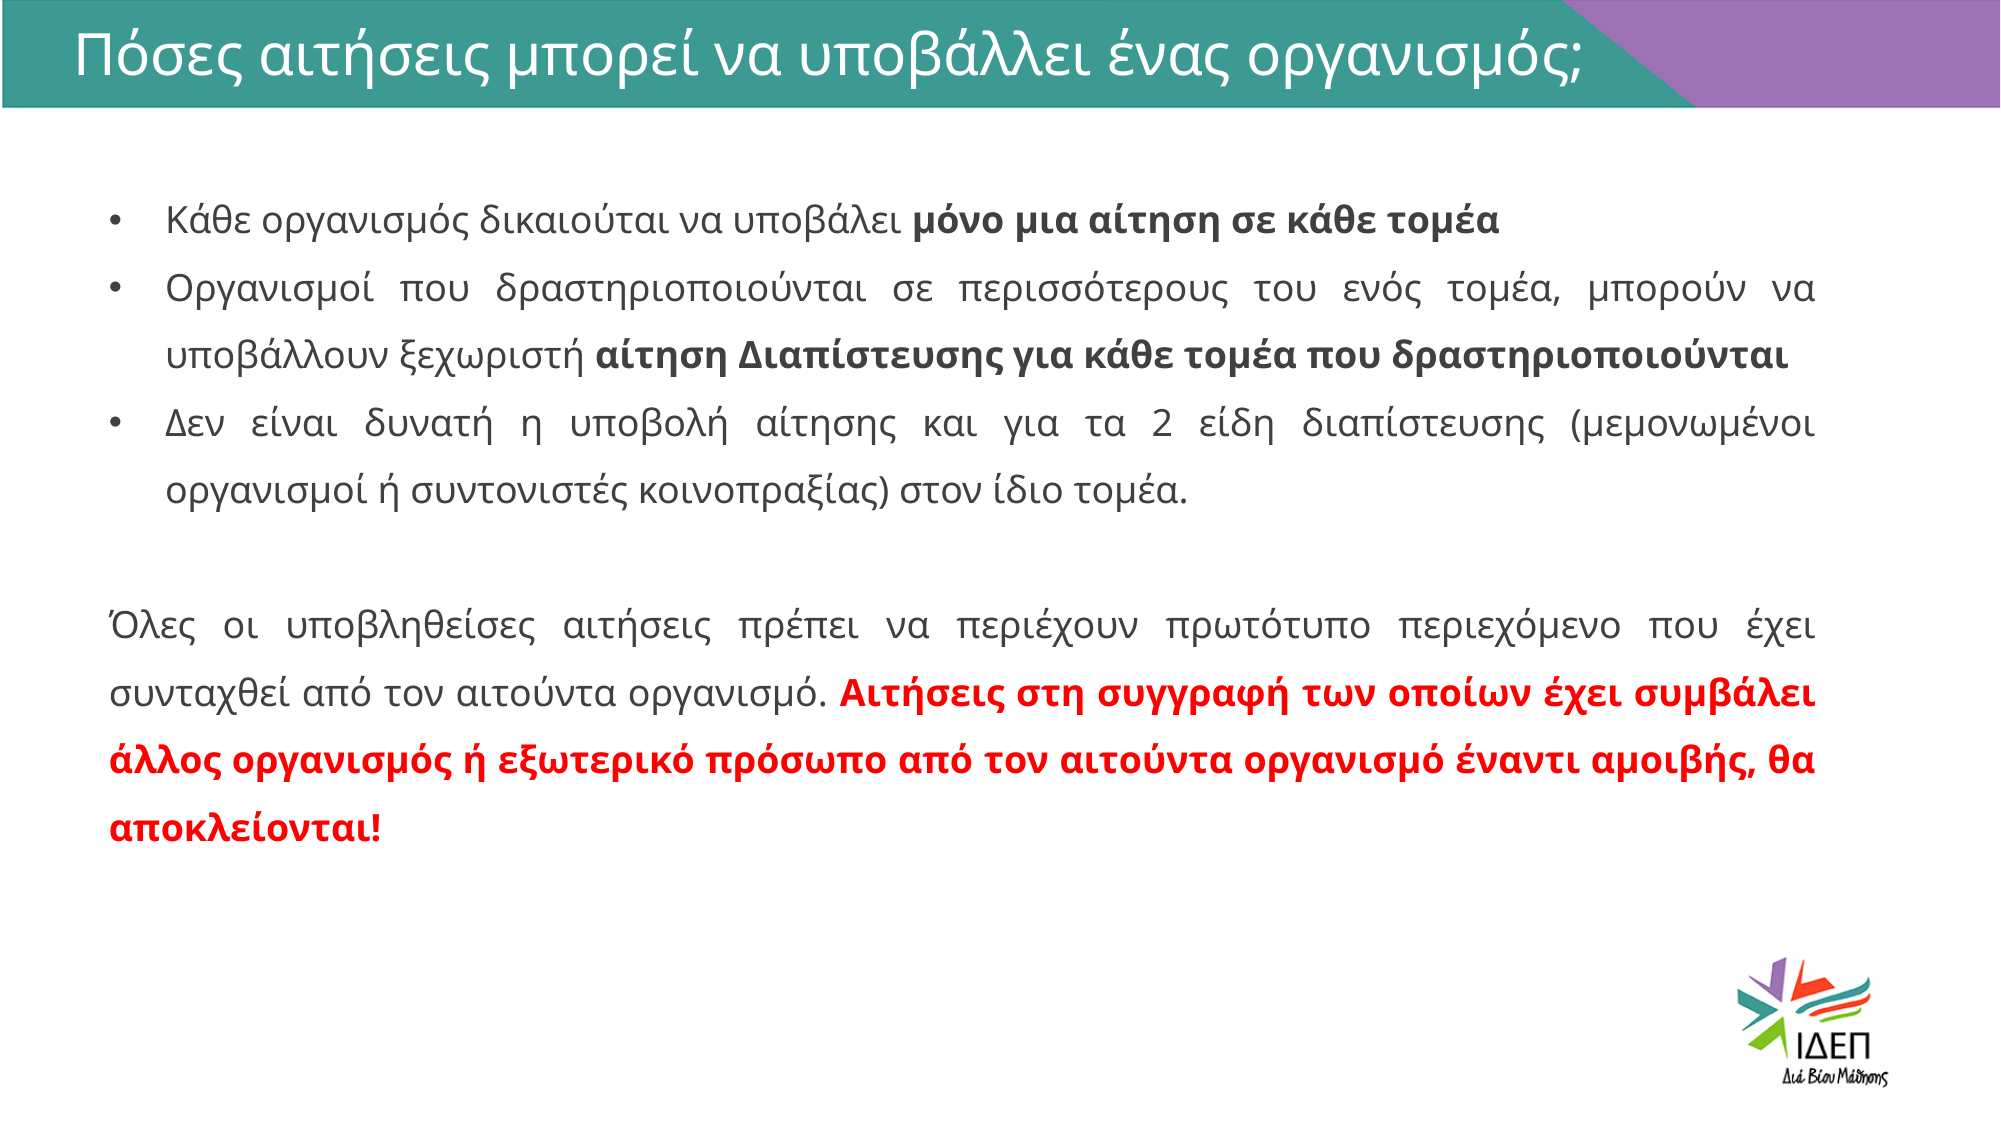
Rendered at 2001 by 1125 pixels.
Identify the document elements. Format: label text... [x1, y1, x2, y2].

text_box Κάθε οργανισμός δικαιούται να υποβάλει μόνο μια αίτηση σε κάθε τομέα Οργανισμοί που δραστηριοποιούνται σε περισσότερους του ενός τομέα, μπορούν να υποβάλλουν ξεχωριστή αίτηση Διαπίστευσης για κάθε τομέα που δραστηριοποιούνται Δεν είναι δυνατή η υποβολή αίτησης και για τα 2 είδη διαπίστευσης (μεμονωμένοι οργανισμοί ή συντονιστές κοινοπραξίας) στον ίδιο τομέα. Όλες οι υποβληθείσες αιτήσεις πρέπει να περιέχουν πρωτότυπο περιεχόμενο που έχει συνταχθεί από τον αιτούντα οργανισμό. Αιτήσεις στη συγγραφή των οποίων έχει συμβάλει άλλος οργανισμός ή εξωτερικό πρόσωπο από τον αιτούντα οργανισμό έναντι αμοιβής, θα αποκλείονται! [93, 166, 1832, 972]
picture [0, 0, 2001, 1125]
text_box Πόσες αιτήσεις μπορεί να υποβάλλει ένας οργανισμός; [0, 9, 1659, 95]
